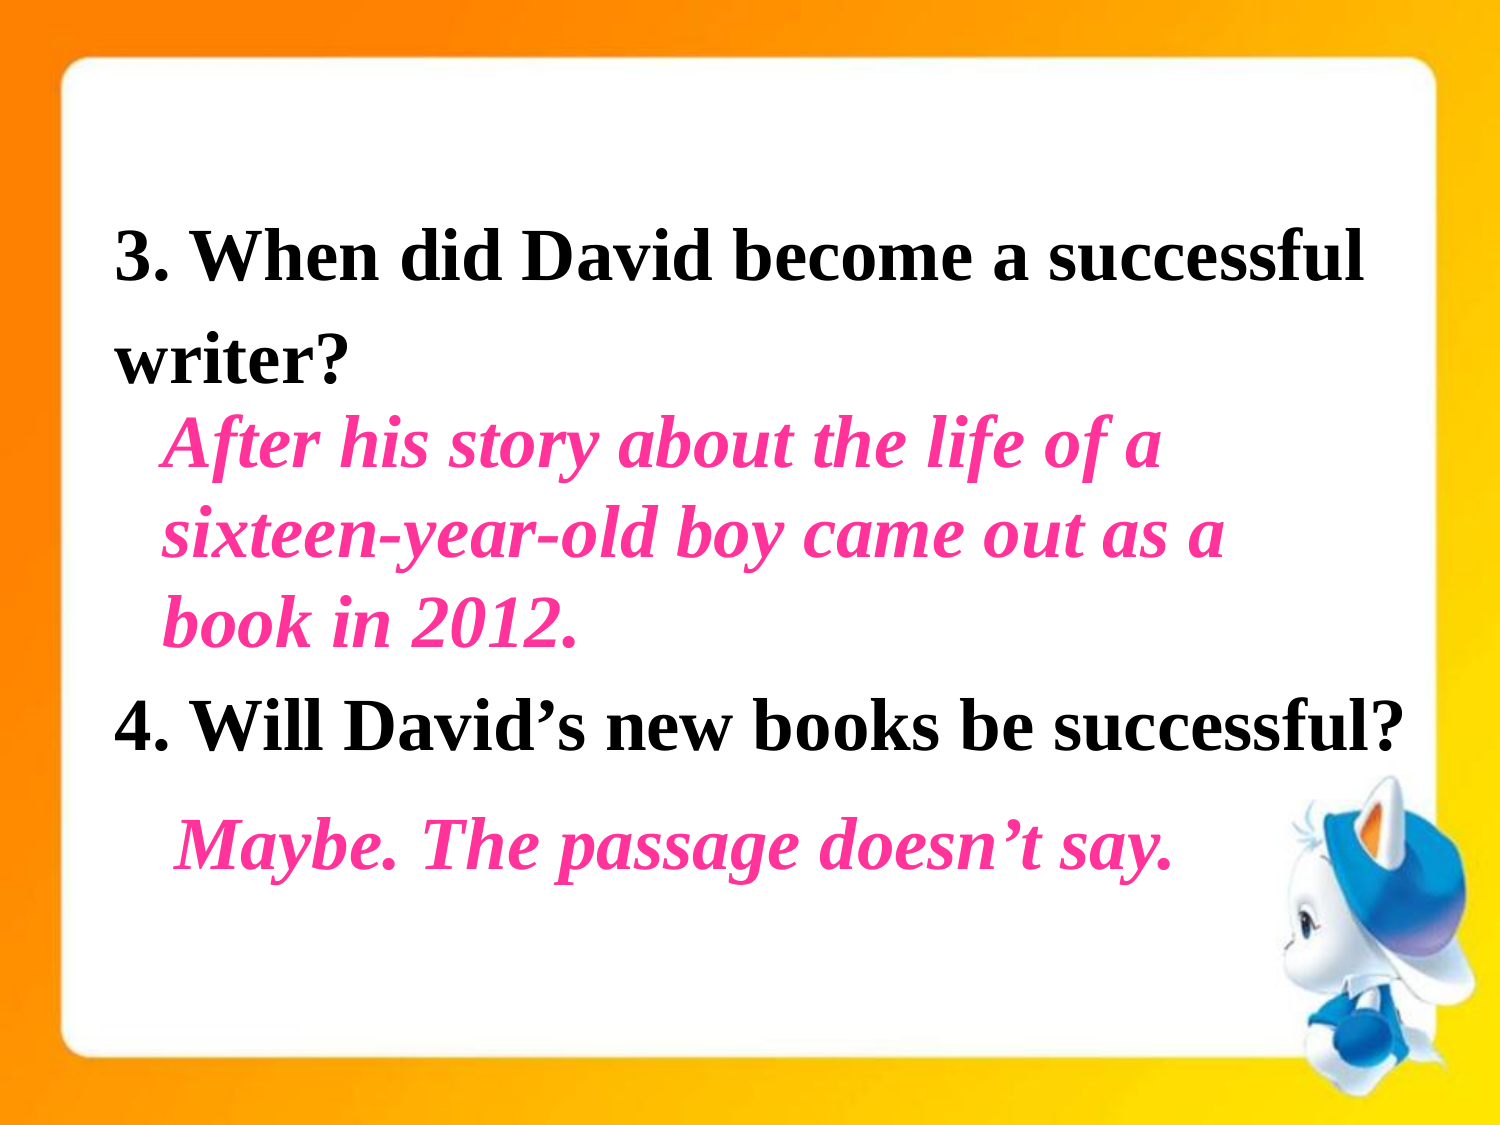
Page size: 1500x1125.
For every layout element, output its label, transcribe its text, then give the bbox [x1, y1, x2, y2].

text_box After his story about the life of a sixteen-year-old boy came out as a book in 2012. [147, 385, 1323, 671]
text_box Maybe. The passage doesn’t say. [159, 786, 1372, 892]
text_box 3. When did David become a successful writer? 4. Will David’s new books be successful? [100, 184, 1451, 773]
picture [0, 0, 1500, 1125]
